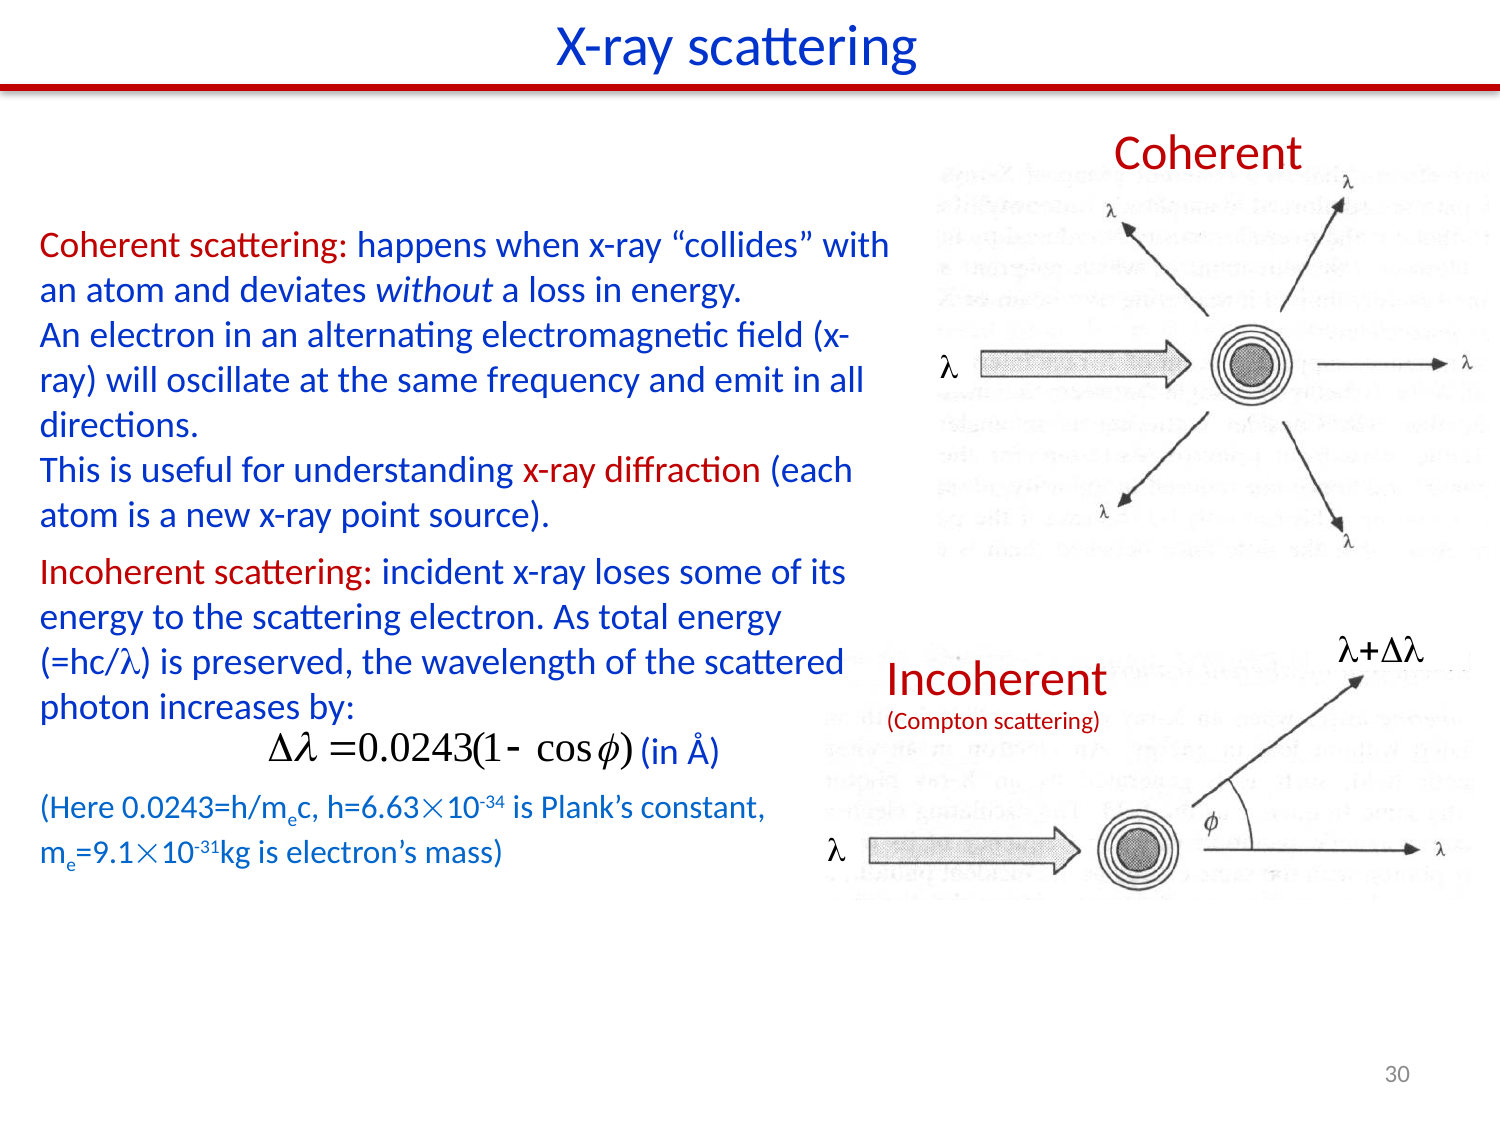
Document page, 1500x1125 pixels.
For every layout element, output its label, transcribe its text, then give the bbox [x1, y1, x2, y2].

text_box X-ray scattering [541, 0, 934, 83]
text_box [262, 725, 638, 776]
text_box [812, 112, 1490, 901]
text_box Coherent scattering: happens when x-ray “collides” with an atom and deviates without a loss in energy. An electron in an alternating electromagnetic field (x-ray) will oscillate at the same frequency and emit in all directions. This is useful for understanding x-ray diffraction (each atom is a new x-ray point source). Incoherent scattering: incident x-ray loses some of its energy to the scattering electron. As total energy (=hc/) is preserved, the wavelength of the scattered photon increases by: (in Å) (Here 0.0243=h/mec, h=6.6310-34 is Plank’s constant, me=9.110-31kg is electron’s mass) [24, 212, 807, 883]
slide_number 30 [1074, 1042, 1425, 1103]
